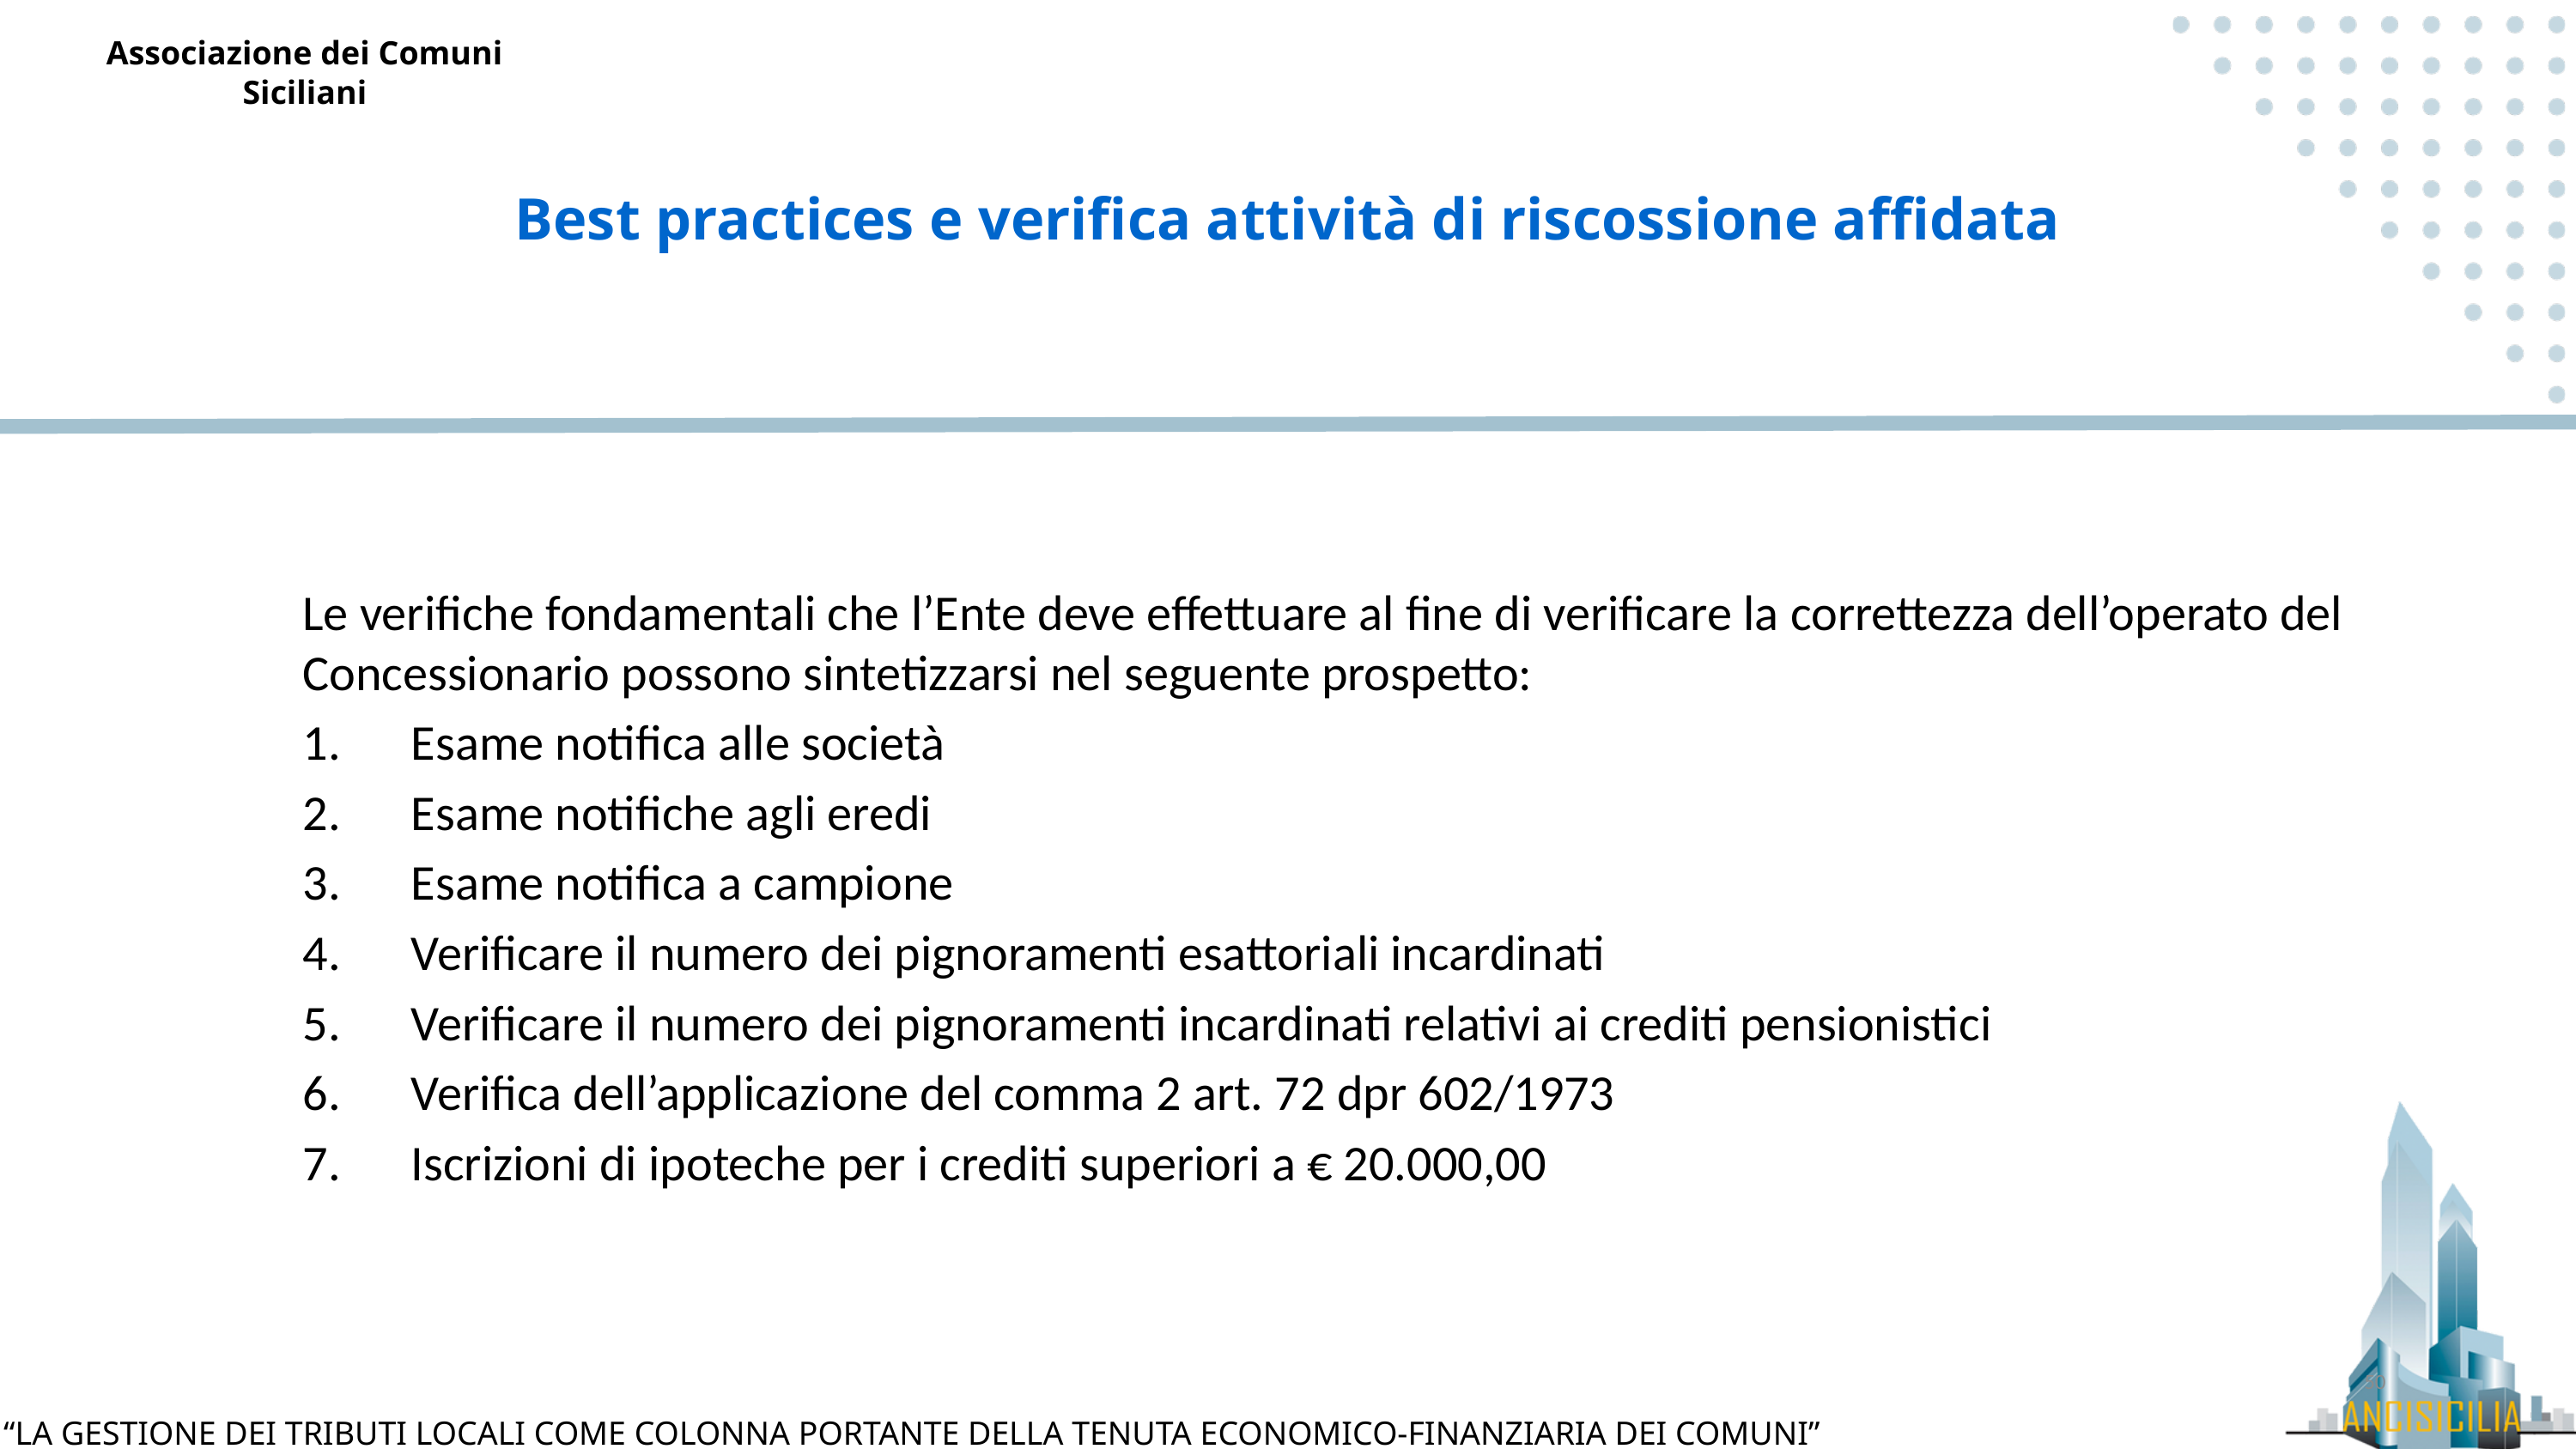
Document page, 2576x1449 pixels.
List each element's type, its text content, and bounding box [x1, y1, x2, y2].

text_box Best practices e verifica attività di riscossione affidata [177, 76, 2399, 357]
picture [2249, 1097, 2576, 1449]
list Le verifiche fondamentali che l’Ente deve effettuare al fine di verificare la correttezza dell’operato del Concessionario possono sintetizzarsi nel seguente prospetto: Esame notifica alle società Esame notifiche agli eredi Esame notifica a campione Verificare il numero dei pignoramenti esattoriali incardinati Verificare il numero dei pignoramenti incardinati relativi ai crediti pensionistici Verifica dell’applicazione del comma 2 art. 72 dpr 602/1973 Iscrizioni di ipoteche per i crediti superiori a € 20.000,00 [289, 573, 2512, 1257]
slide_number 50 [1819, 1343, 2399, 1420]
